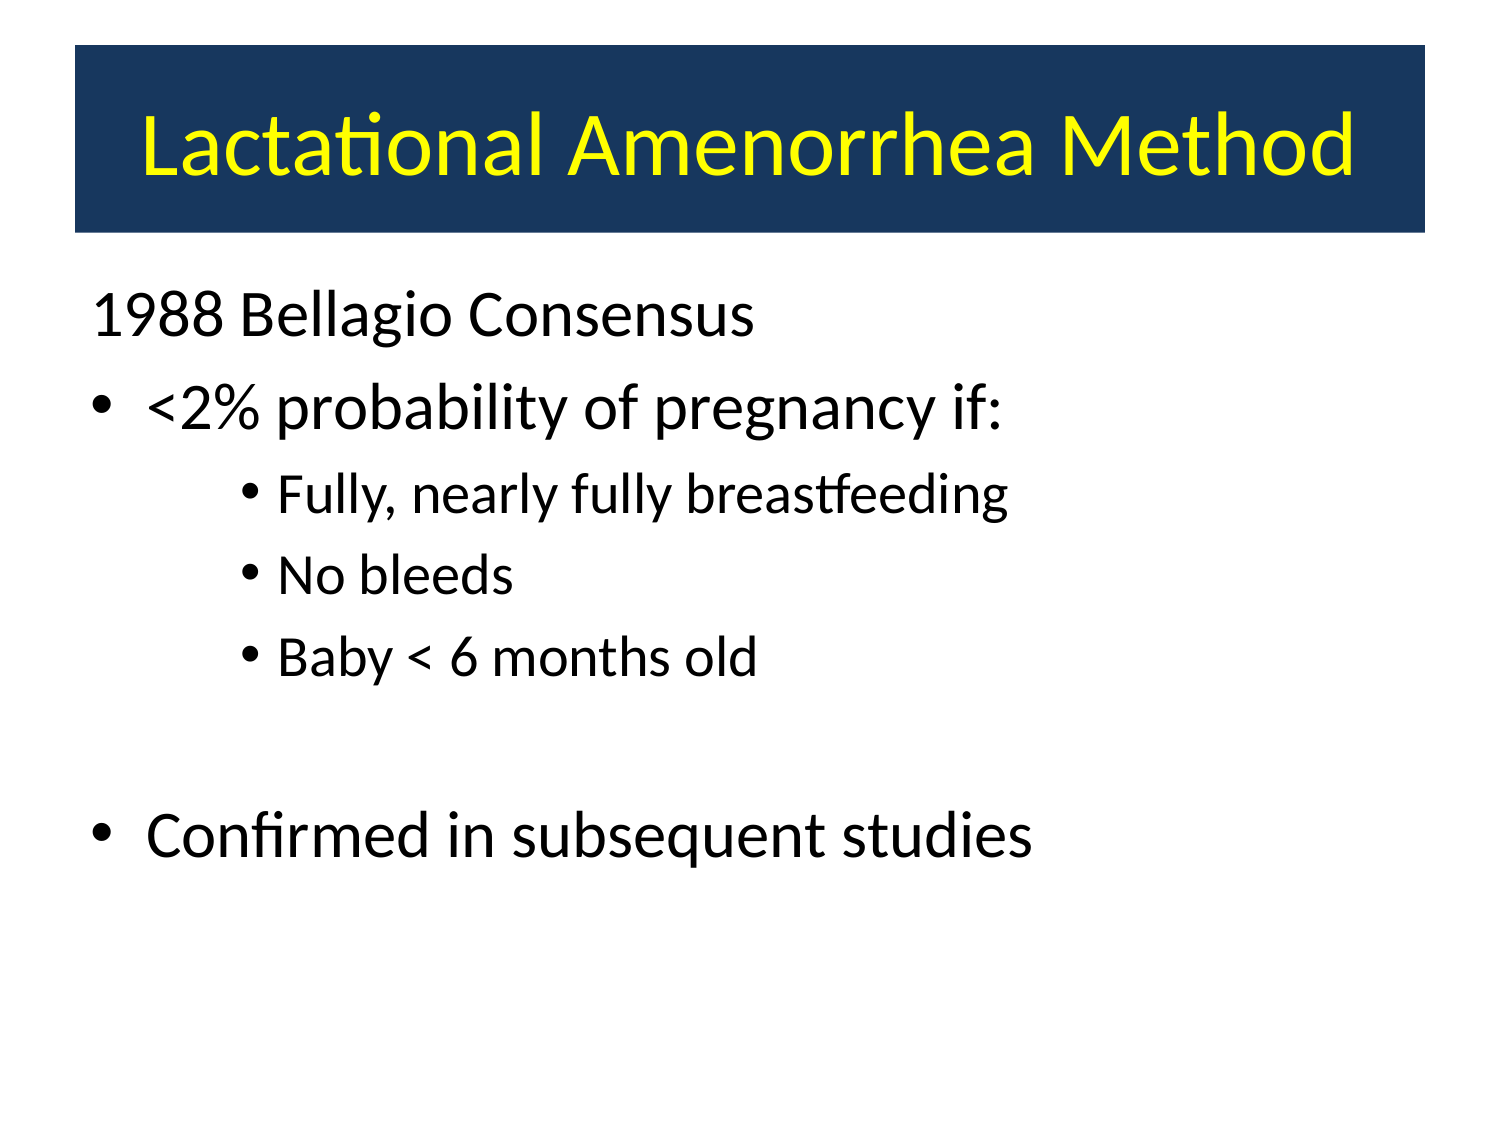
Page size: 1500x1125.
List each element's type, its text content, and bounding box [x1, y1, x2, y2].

list 1988 Bellagio Consensus <2% probability of pregnancy if: Fully, nearly fully breastfeeding No bleeds Baby < 6 months old Confirmed in subsequent studies [75, 262, 1425, 1005]
title Lactational Amenorrhea Method [75, 45, 1425, 233]
